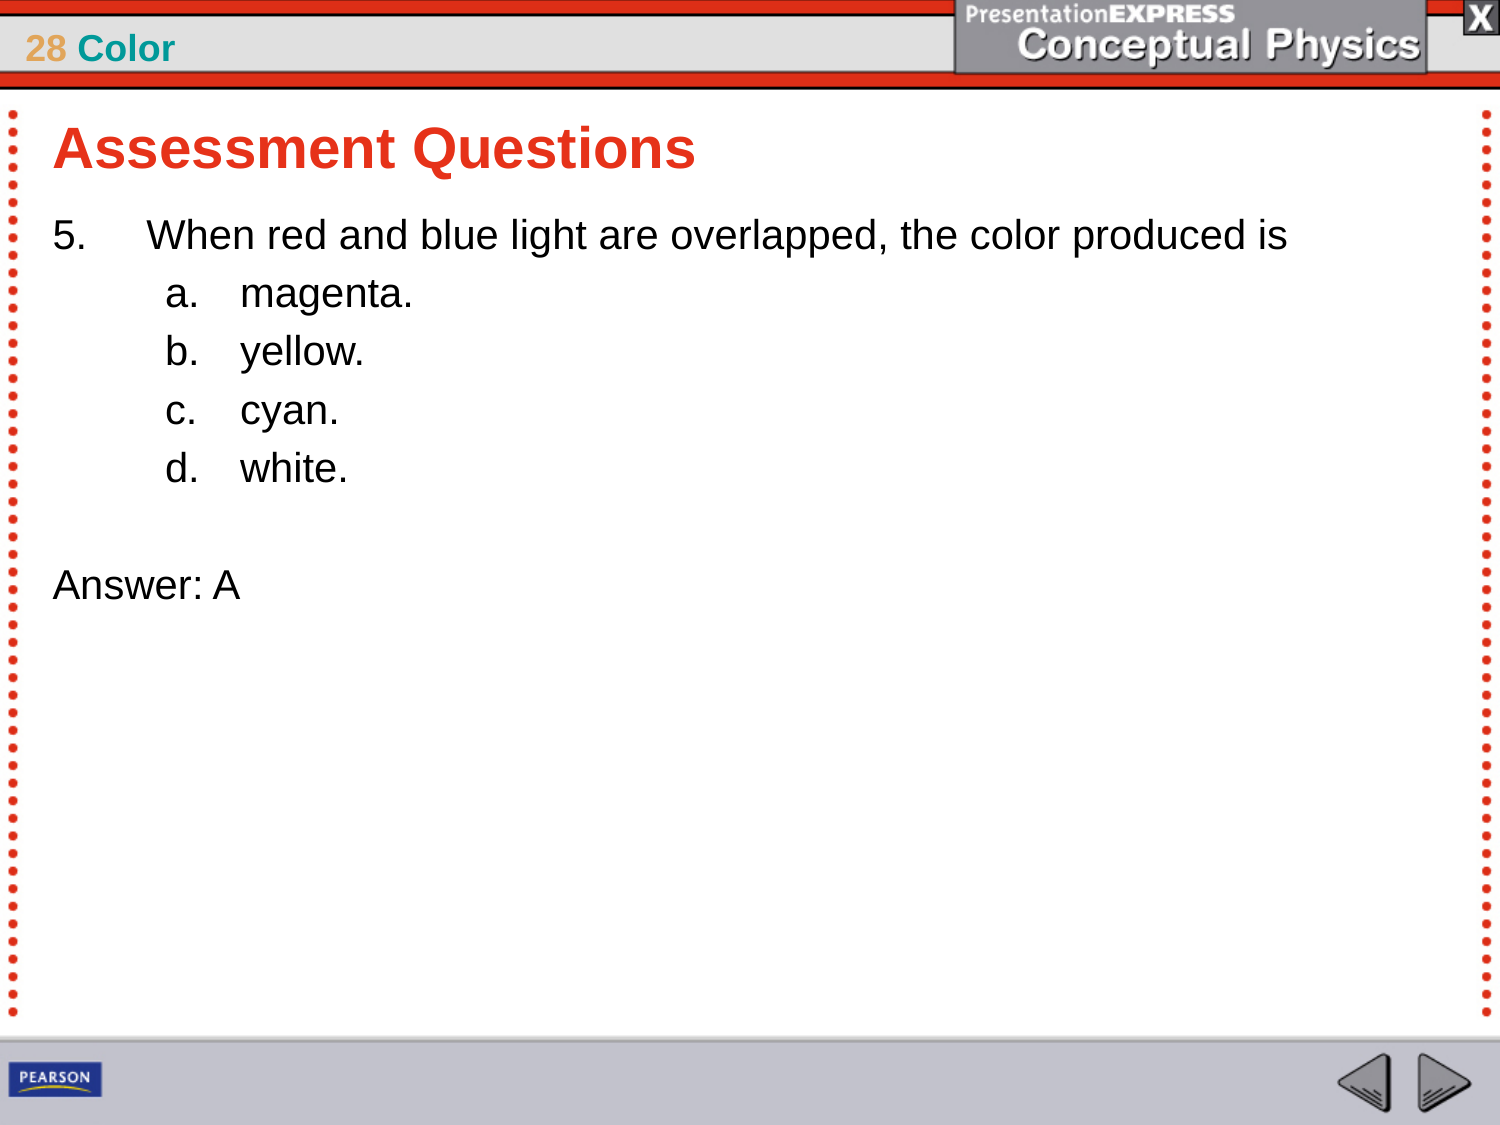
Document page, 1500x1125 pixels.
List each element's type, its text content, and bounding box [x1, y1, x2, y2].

text_box Assessment Questions [37, 102, 1038, 188]
text_box When red and blue light are overlapped, the color produced is magenta. yellow. cyan. white. Answer: A [37, 199, 1450, 625]
picture [0, 0, 1500, 1125]
